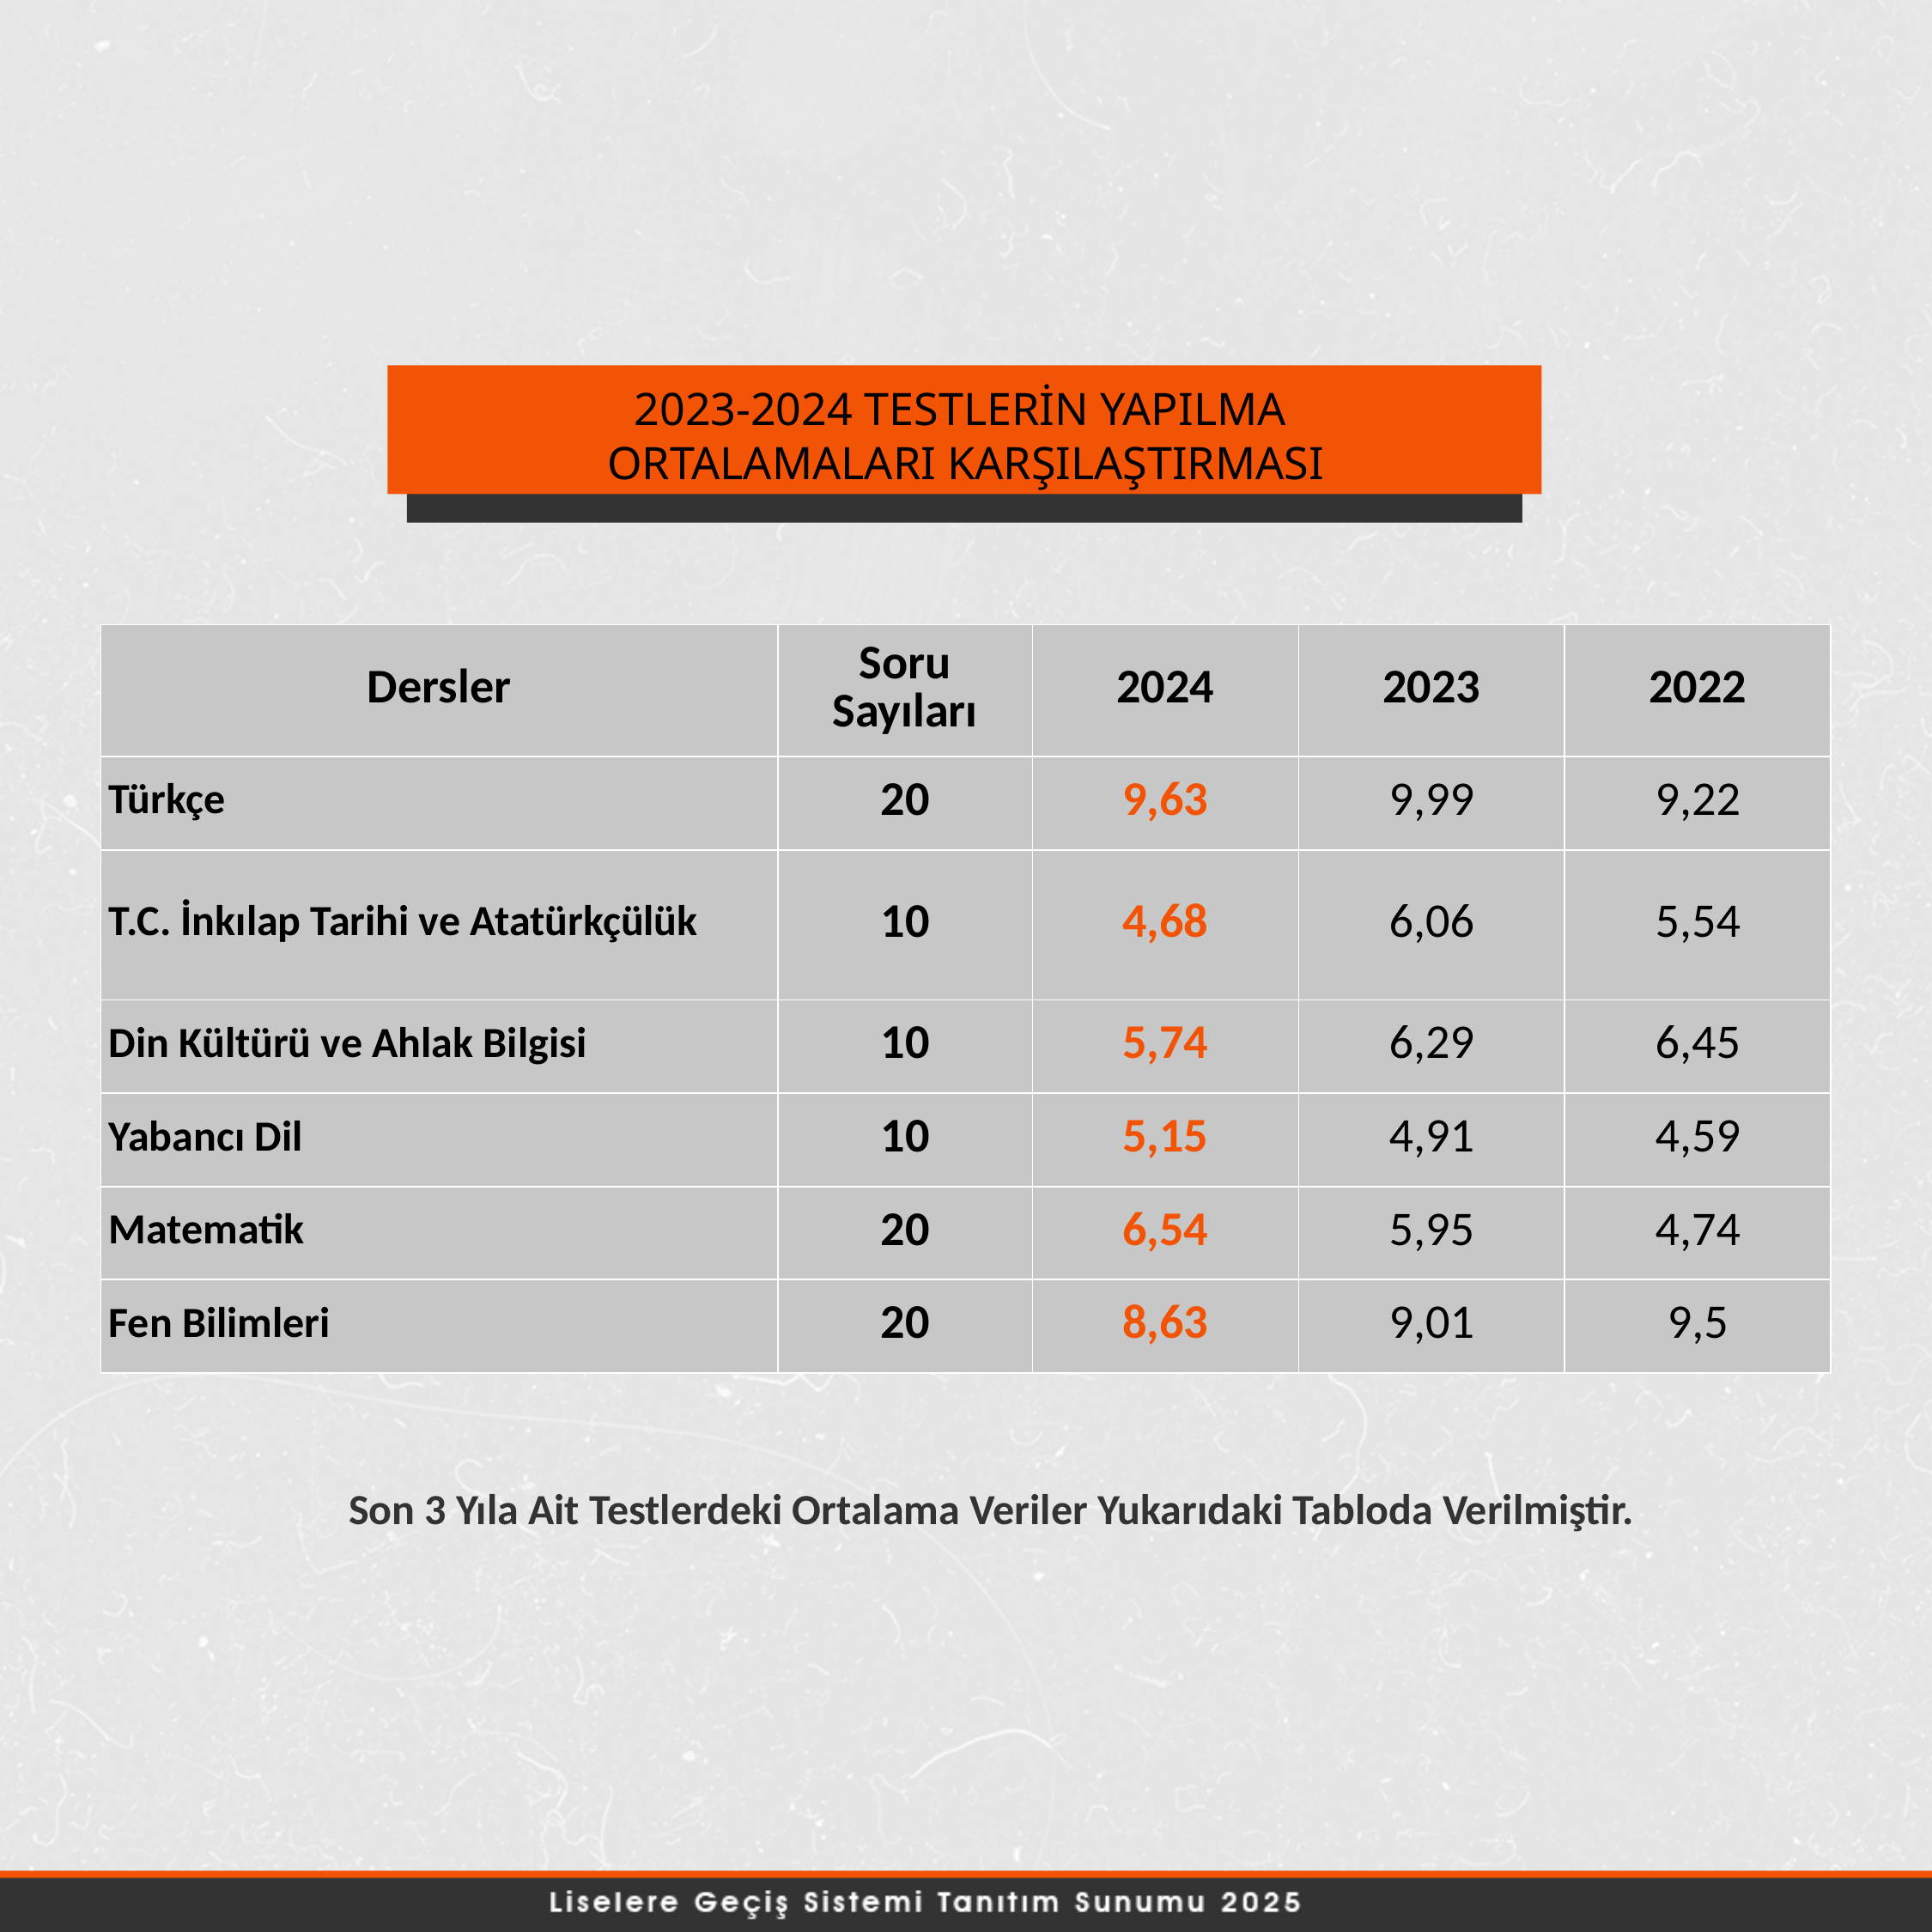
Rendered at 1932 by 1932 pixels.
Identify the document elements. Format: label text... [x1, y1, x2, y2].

table_cell 6,06 [1299, 851, 1564, 999]
table_cell 4,68 [1033, 851, 1298, 999]
table_cell 4,59 [1565, 1094, 1830, 1186]
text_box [266, 365, 1666, 523]
table_cell 5,54 [1565, 851, 1830, 999]
table_header Dersler [101, 625, 777, 756]
text_box Son 3 Yıla Ait Testlerdeki Ortalama Veriler Yukarıdaki Tabloda Verilmiştir. [192, 1475, 1790, 1540]
table_cell 5,74 [1033, 1000, 1298, 1092]
table_cell 10 [779, 1000, 1032, 1092]
table_cell 9,22 [1565, 757, 1830, 849]
table_cell T.C. İnkılap Tarihi ve Atatürkçülük [101, 851, 777, 999]
table_header Soru Sayıları [779, 625, 1032, 756]
table_cell 5,95 [1299, 1188, 1564, 1279]
table_cell 6,54 [1033, 1188, 1298, 1279]
table_cell 5,15 [1033, 1094, 1298, 1186]
table_cell Türkçe [101, 757, 777, 849]
table_cell 4,91 [1299, 1094, 1564, 1186]
table_cell 20 [779, 757, 1032, 849]
table_cell Yabancı Dil [101, 1094, 777, 1186]
table_cell 6,45 [1565, 1000, 1830, 1092]
table_cell 9,01 [1299, 1280, 1564, 1372]
table_cell 8,63 [1033, 1280, 1298, 1372]
table_cell 6,29 [1299, 1000, 1564, 1092]
table_cell 4,74 [1565, 1188, 1830, 1279]
picture [0, 0, 1932, 1932]
table_cell 10 [779, 851, 1032, 999]
table_header 2024 [1033, 625, 1298, 756]
table_cell 20 [779, 1280, 1032, 1372]
table_header 2022 [1565, 625, 1830, 756]
table_header 2023 [1299, 625, 1564, 756]
table_cell 20 [779, 1188, 1032, 1279]
table_cell 9,99 [1299, 757, 1564, 849]
table_cell Matematik [101, 1188, 777, 1279]
table_cell 9,63 [1033, 757, 1298, 849]
table_cell Fen Bilimleri [101, 1280, 777, 1372]
table_cell 10 [779, 1094, 1032, 1186]
table_cell Din Kültürü ve Ahlak Bilgisi [101, 1000, 777, 1092]
table_cell 9,5 [1565, 1280, 1830, 1372]
